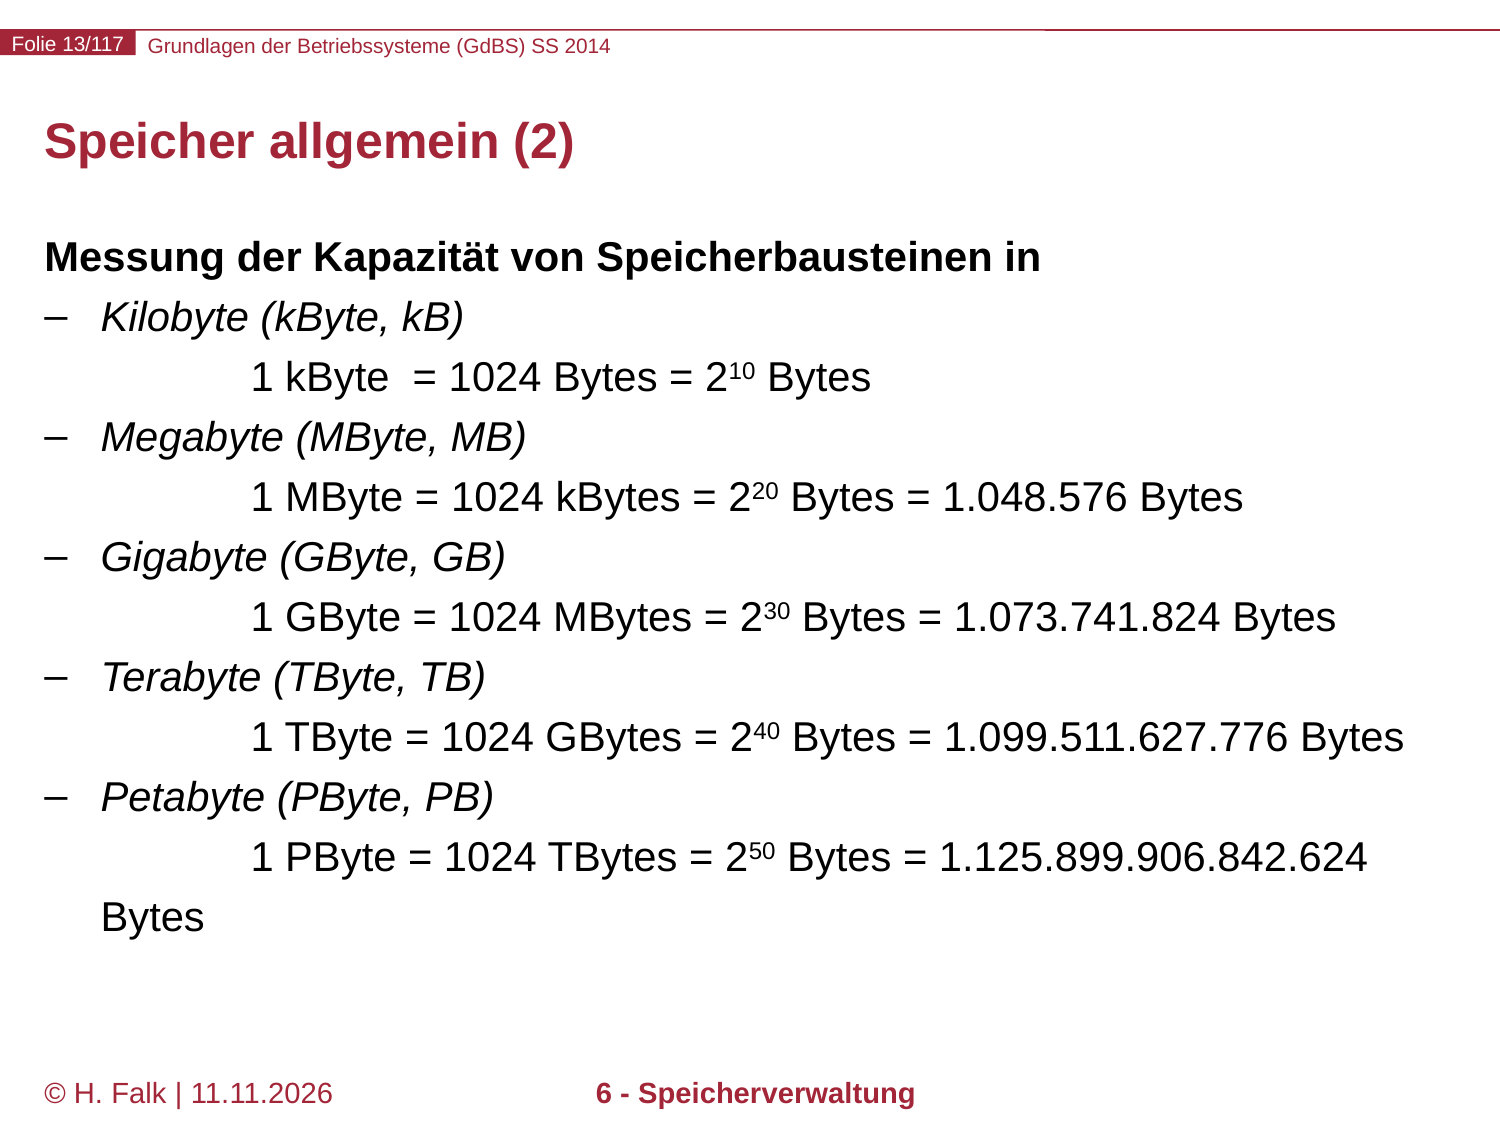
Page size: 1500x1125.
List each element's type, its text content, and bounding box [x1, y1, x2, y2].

list Messung der Kapazität von Speicherbausteinen in Kilobyte (kByte, kB) 1 kByte = 1024 Bytes = 210 Bytes Megabyte (MByte, MB) 1 MByte = 1024 kBytes = 220 Bytes = 1.048.576 Bytes Gigabyte (GByte, GB) 1 GByte = 1024 MBytes = 230 Bytes = 1.073.741.824 Bytes Terabyte (TByte, TB) 1 TByte = 1024 GBytes = 240 Bytes = 1.099.511.627.776 Bytes Petabyte (PByte, PB) 1 PByte = 1024 TBytes = 250 Bytes = 1.125.899.906.842.624 Bytes [29, 227, 1471, 1047]
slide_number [29, 1066, 301, 1125]
title Speicher allgemein (2) [29, 90, 1471, 198]
footer 6 - Speicherverwaltung [301, 1066, 1211, 1125]
